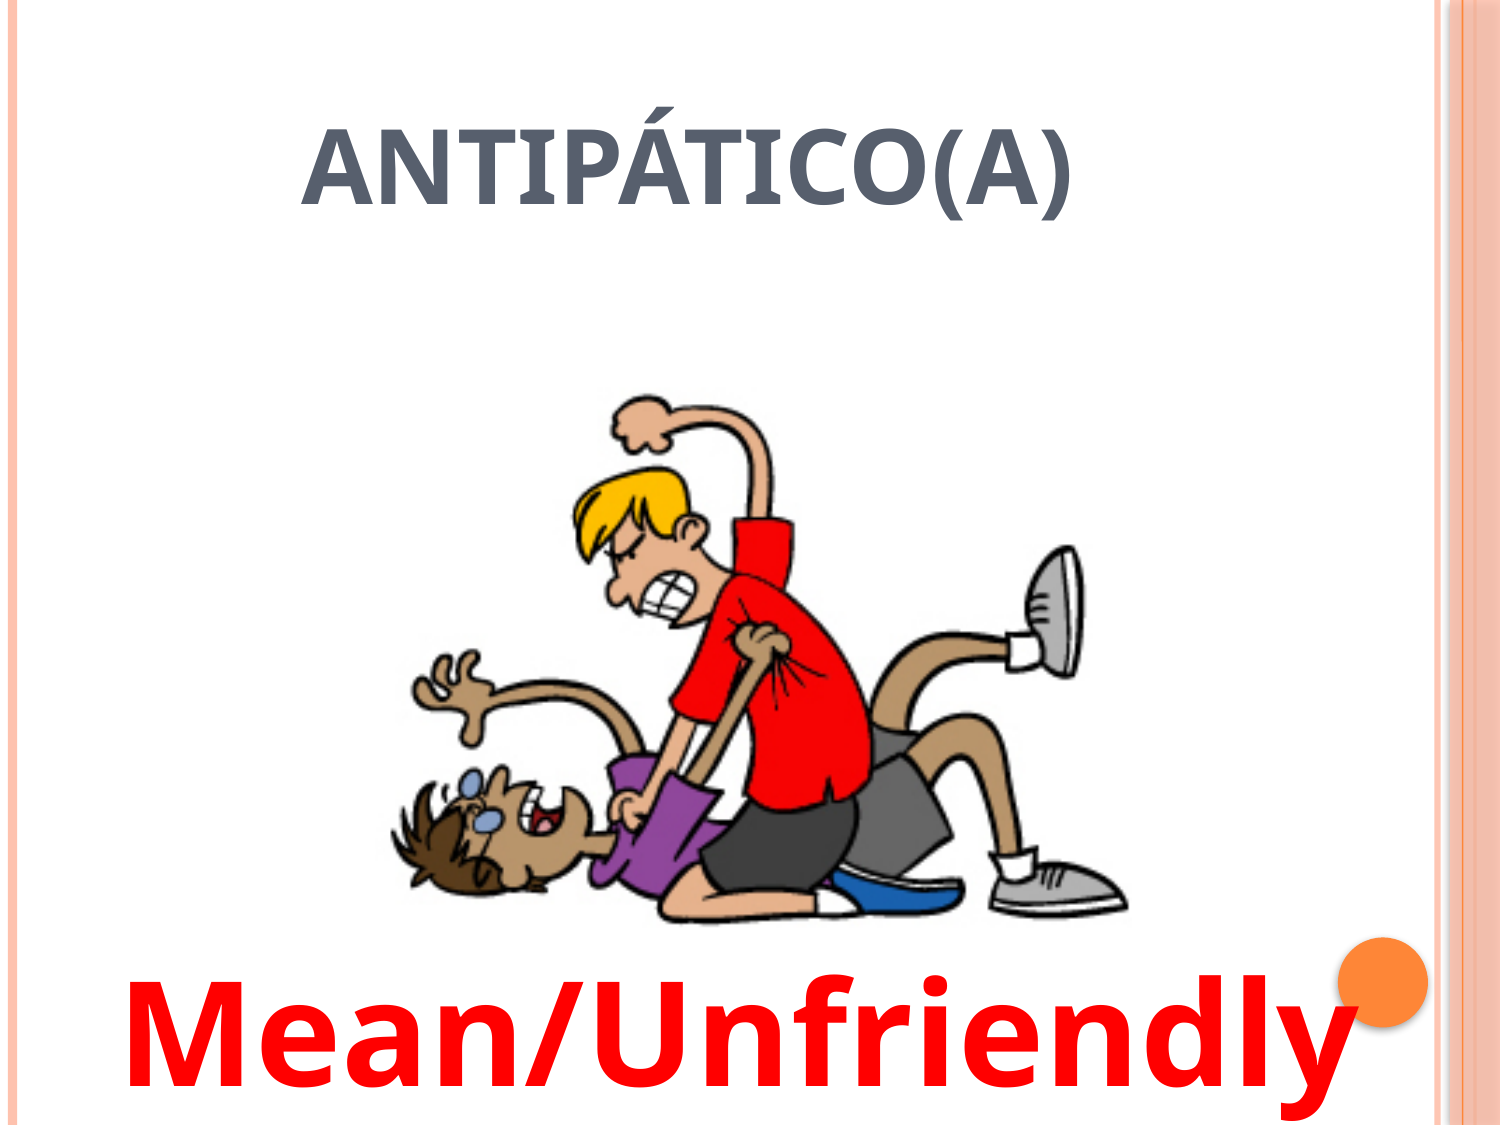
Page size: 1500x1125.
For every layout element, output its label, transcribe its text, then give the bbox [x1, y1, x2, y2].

picture [374, 231, 1132, 990]
title Antipático(a) [75, 45, 1300, 233]
text_box Mean/Unfriendly [102, 933, 1376, 1123]
